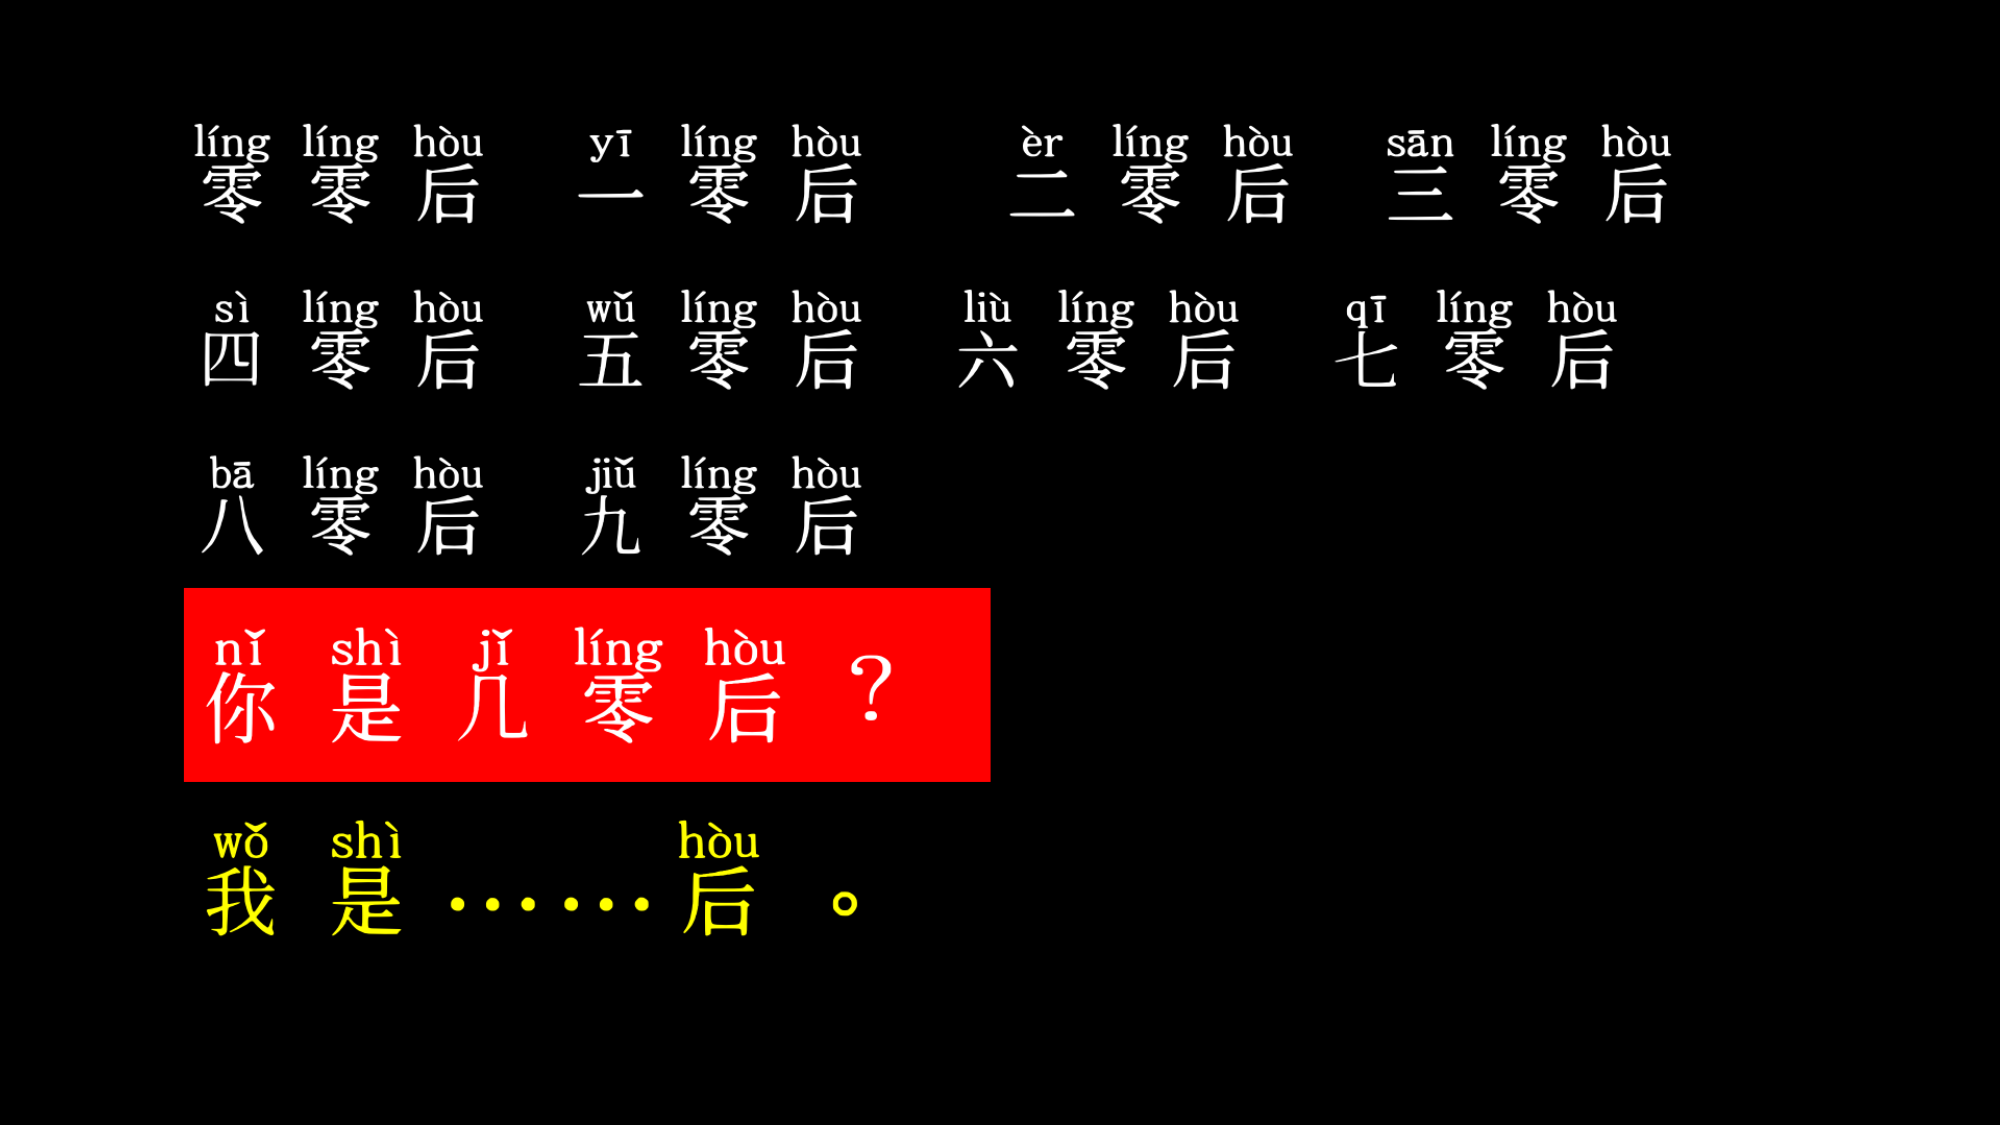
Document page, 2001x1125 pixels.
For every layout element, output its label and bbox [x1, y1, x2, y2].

picture [13, 31, 1864, 1073]
